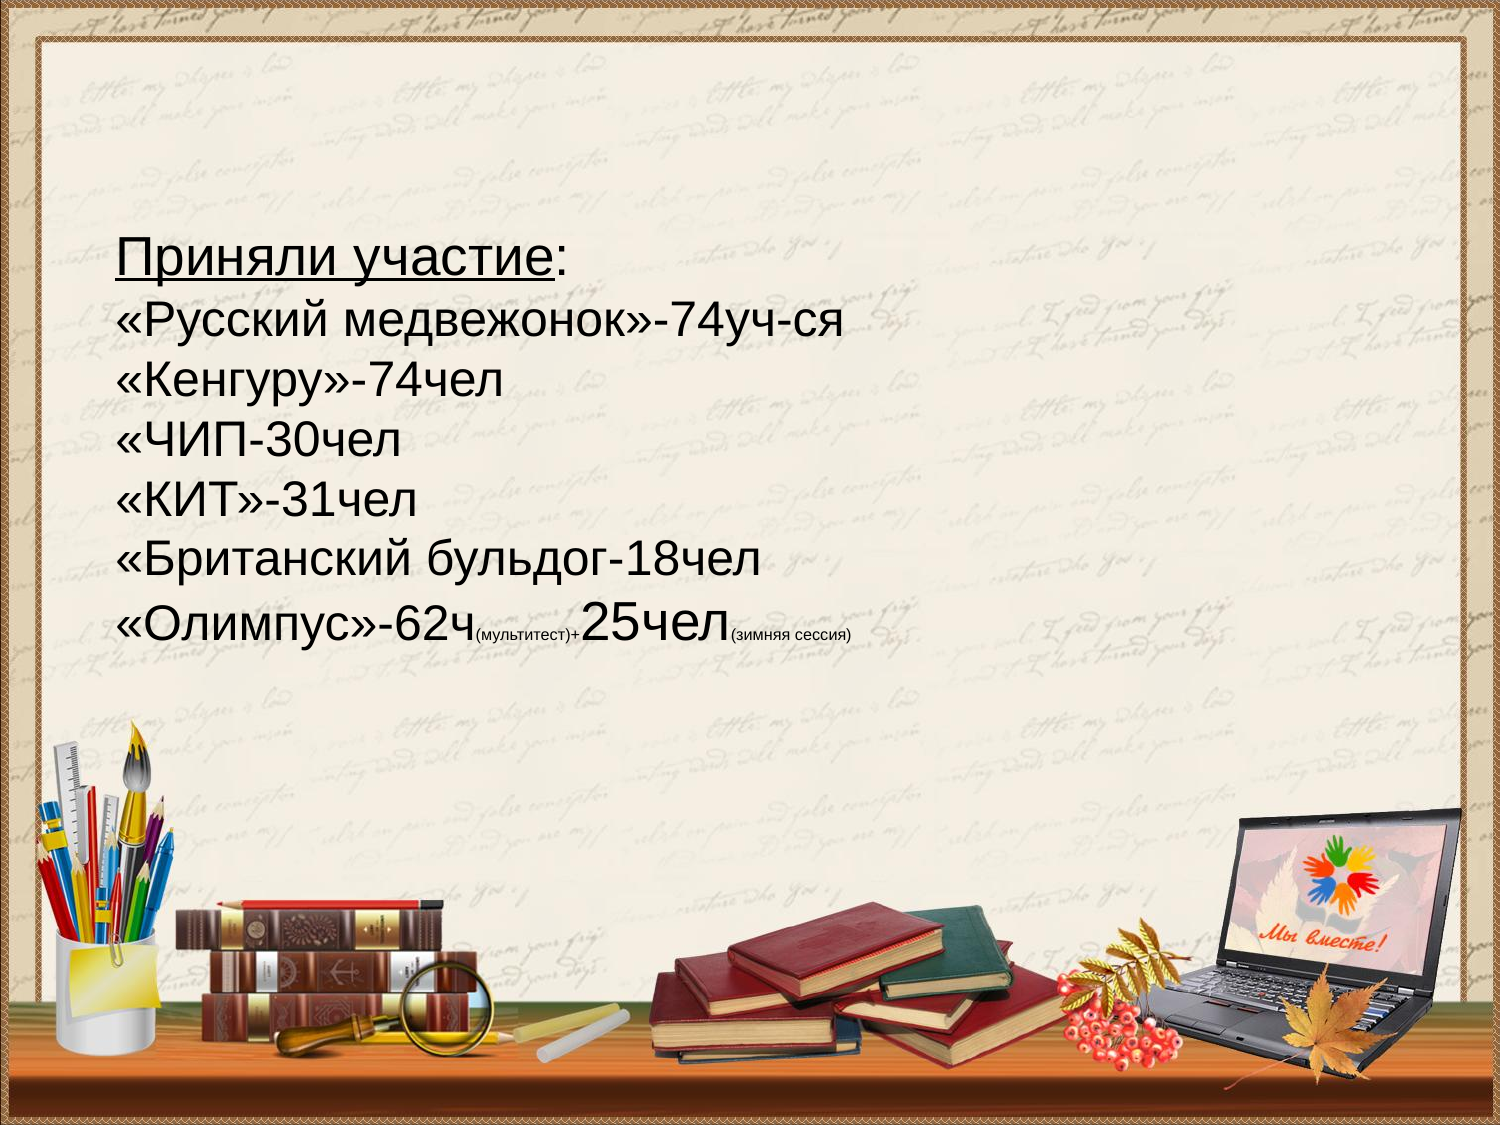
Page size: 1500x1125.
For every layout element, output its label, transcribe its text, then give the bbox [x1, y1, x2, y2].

picture [0, 0, 1500, 1125]
title Приняли участие: «Русский медвежонок»-74уч-ся «Кенгуру»-74чел «ЧИП-30чел «КИТ»-31чел «Британский бульдог-18чел «Олимпус»-62ч(мультитест)+25чел(зимняя сессия) [100, 78, 1451, 728]
